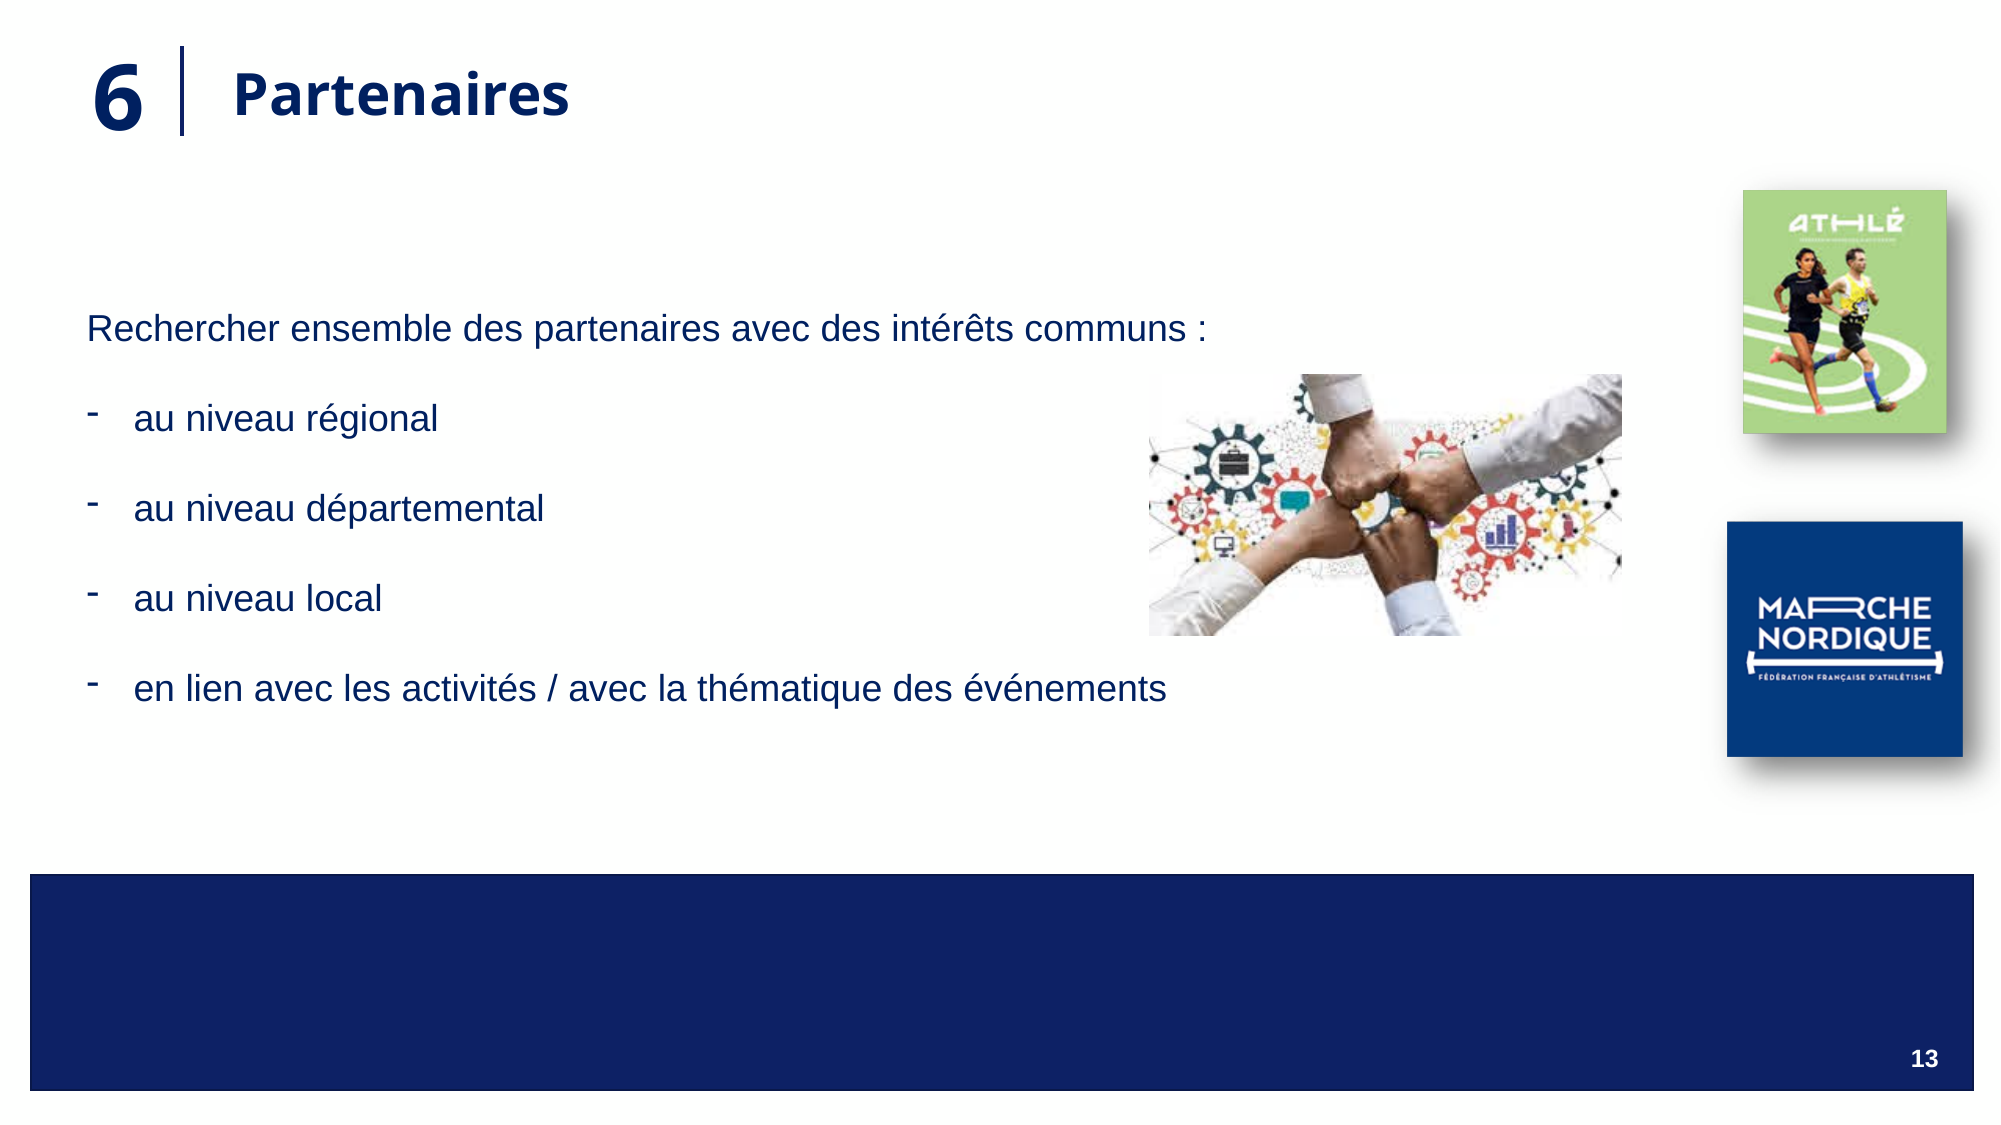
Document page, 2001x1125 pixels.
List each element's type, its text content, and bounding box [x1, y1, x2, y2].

picture [1149, 374, 1622, 636]
picture [1695, 158, 2000, 822]
slide_number 13 [1806, 1027, 1954, 1088]
text_box [30, 874, 1974, 1091]
title Partenaires [217, 56, 1925, 136]
list 6 [50, 43, 160, 159]
text_box Rechercher ensemble des partenaires avec des intérêts communs : au niveau régional au niveau départemental au niveau local en lien avec les activités / avec la thématique des événements [71, 296, 1509, 716]
